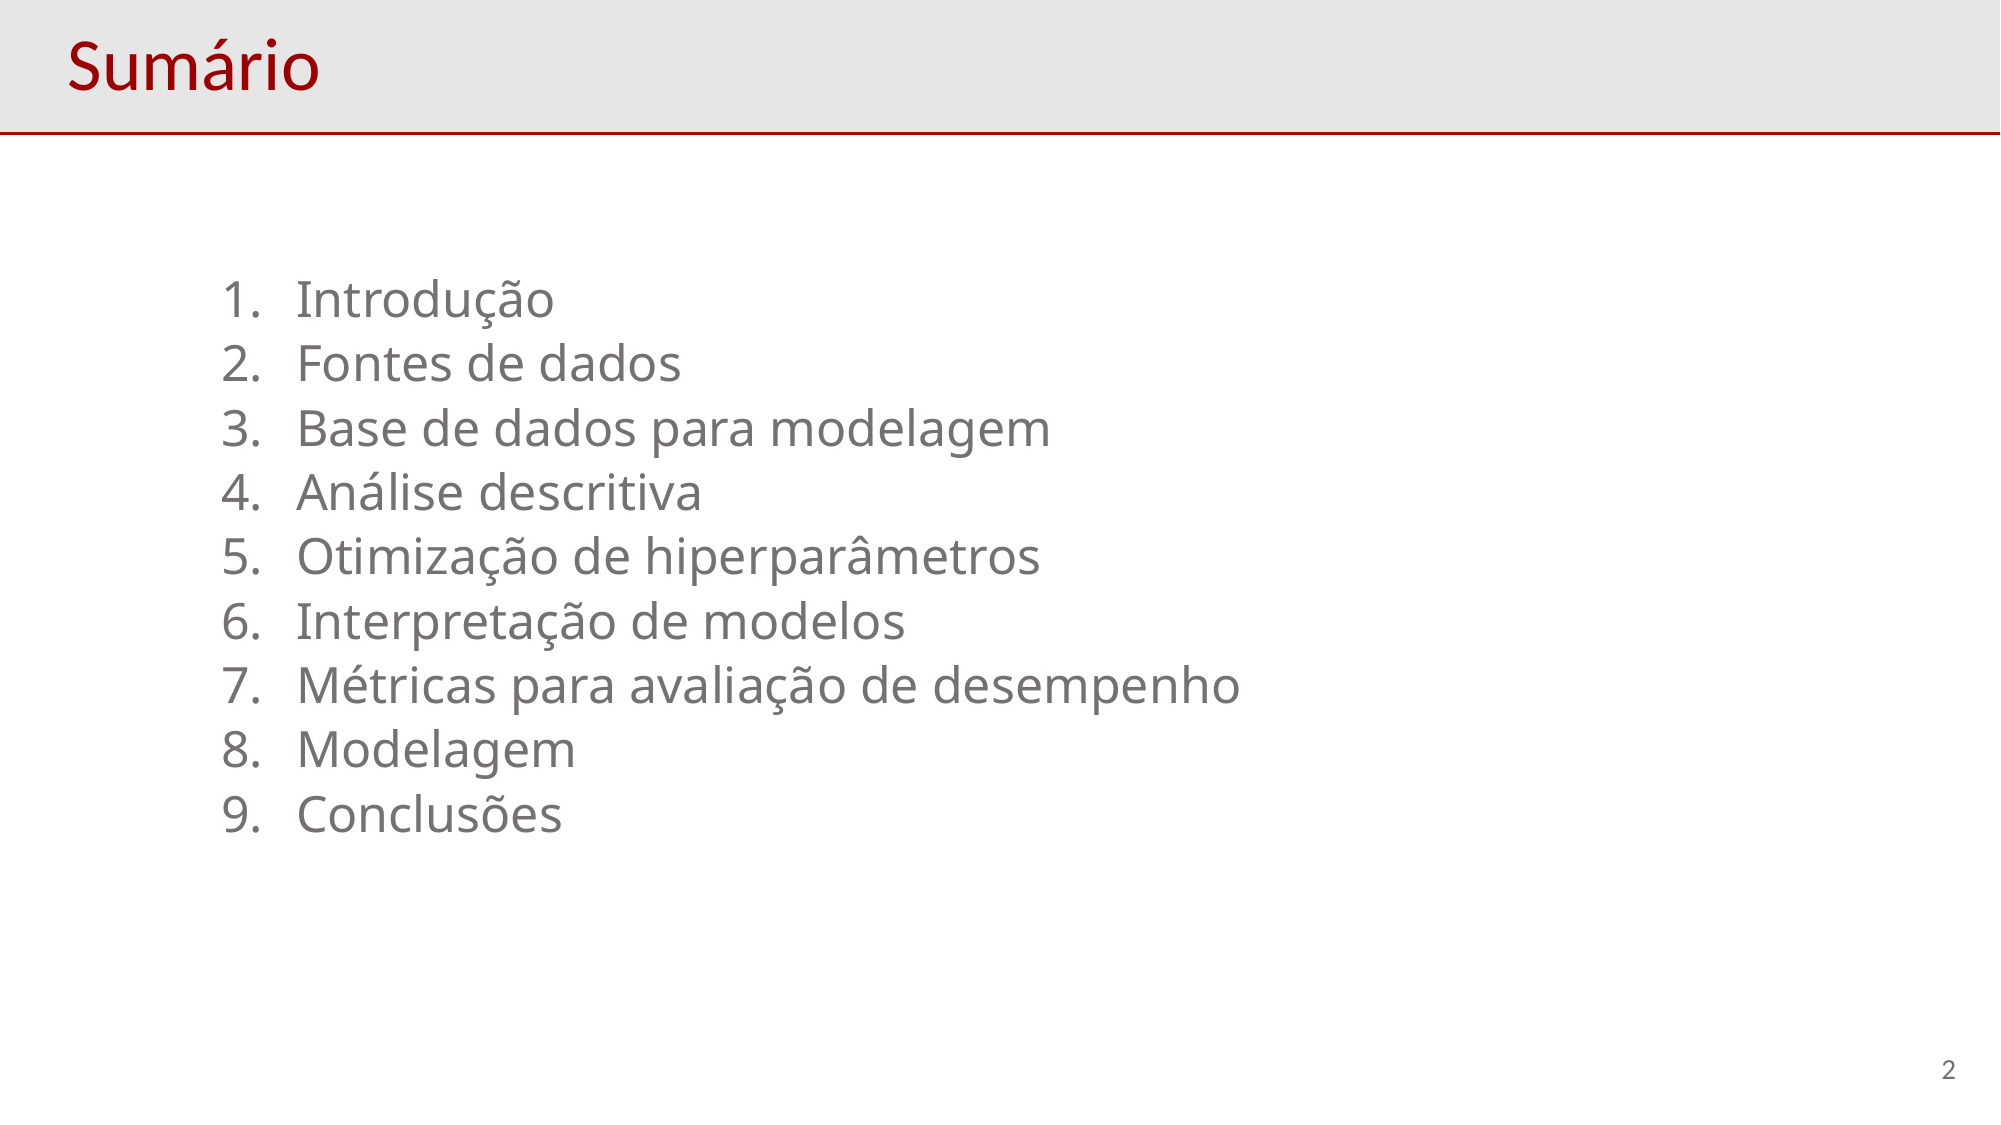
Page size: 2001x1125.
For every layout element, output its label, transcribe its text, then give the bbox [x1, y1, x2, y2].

slide_number 2 [1520, 1042, 1971, 1103]
list Introdução Fontes de dados Base de dados para modelagem Análise descritiva Otimização de hiperparâmetros Interpretação de modelos Métricas para avaliação de desempenho Modelagem Conclusões [93, 266, 1819, 495]
title Sumário [53, 18, 339, 116]
